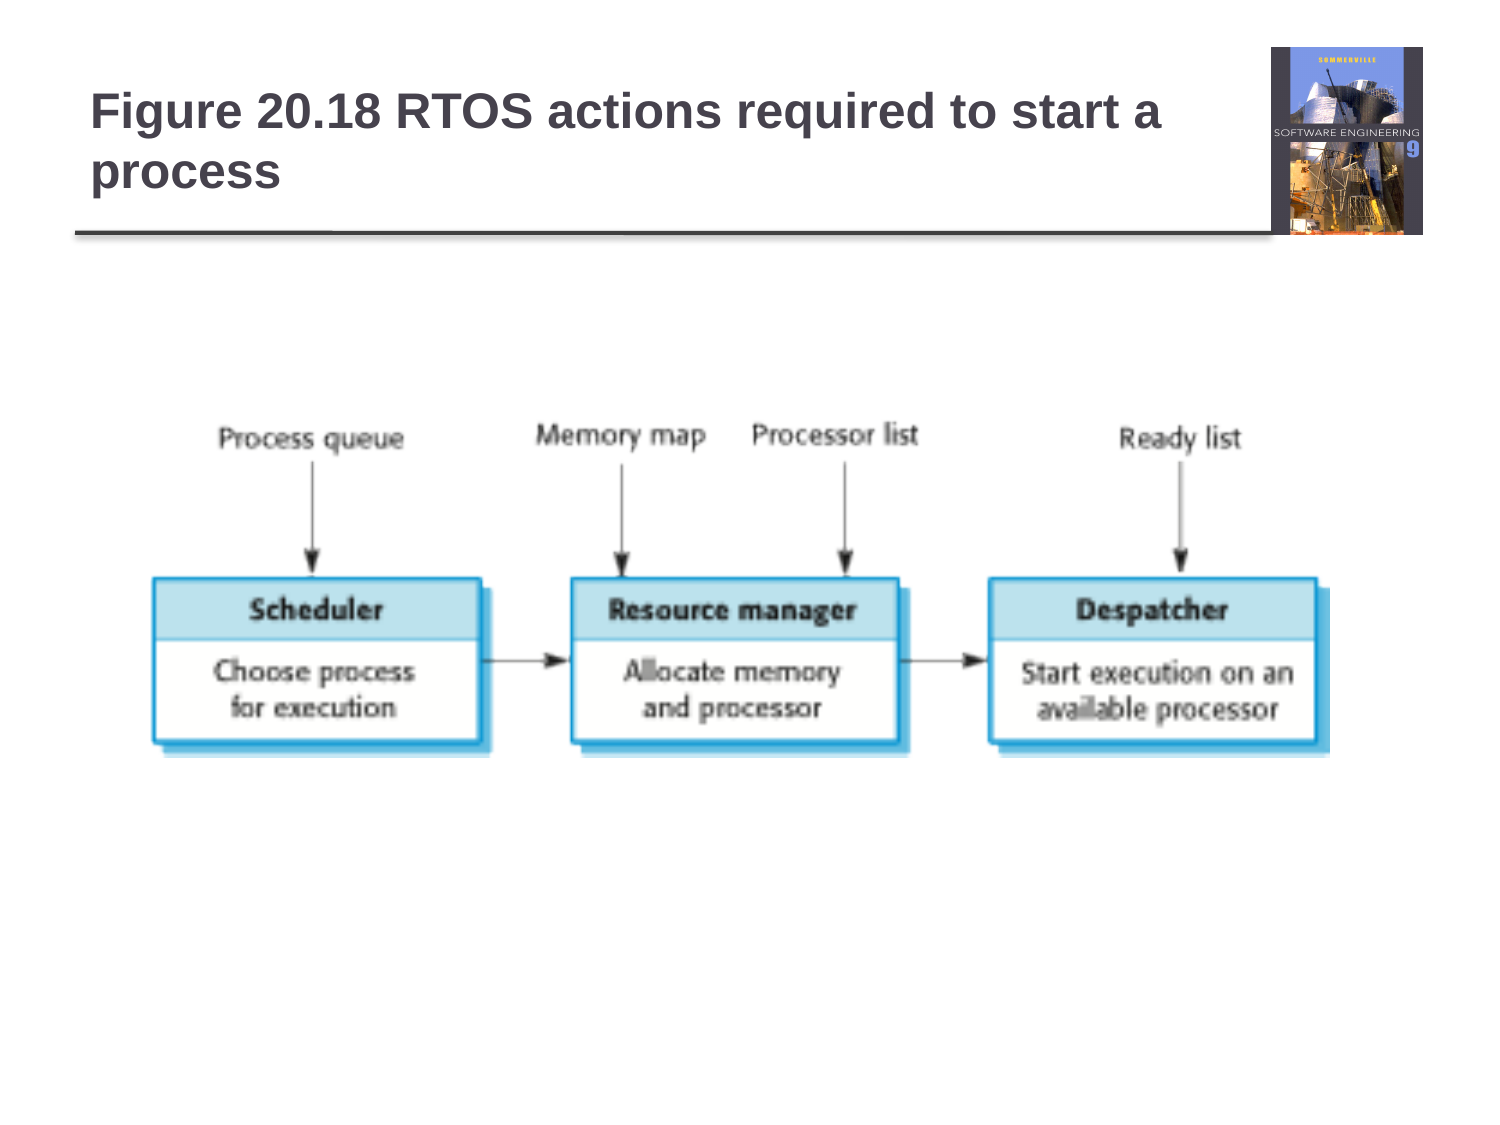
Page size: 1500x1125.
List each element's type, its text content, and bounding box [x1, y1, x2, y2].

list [150, 262, 1331, 912]
title Figure 20.18 RTOS actions required to start a process [74, 44, 1272, 233]
picture [1272, 47, 1423, 235]
